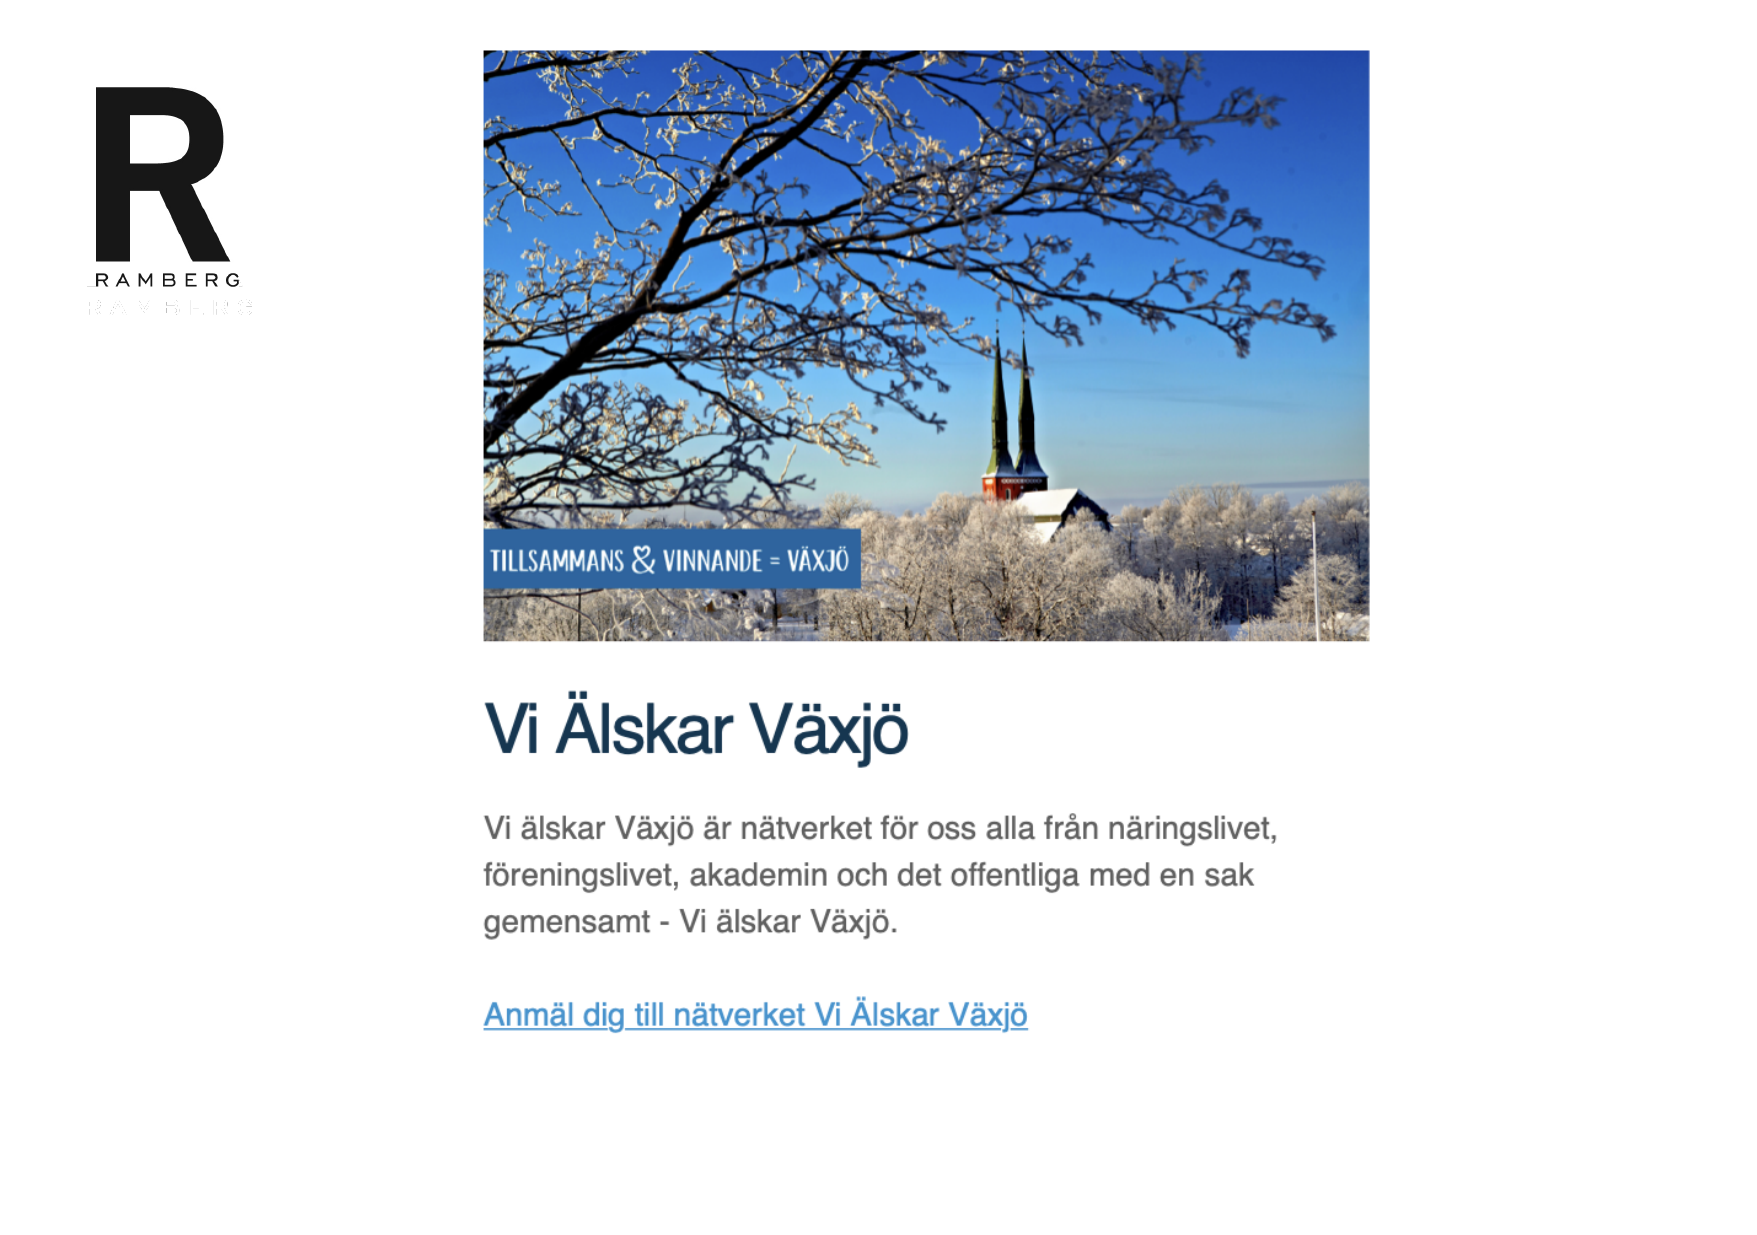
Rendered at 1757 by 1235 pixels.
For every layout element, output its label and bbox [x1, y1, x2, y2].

picture [378, 0, 1430, 1125]
picture [87, 86, 253, 315]
